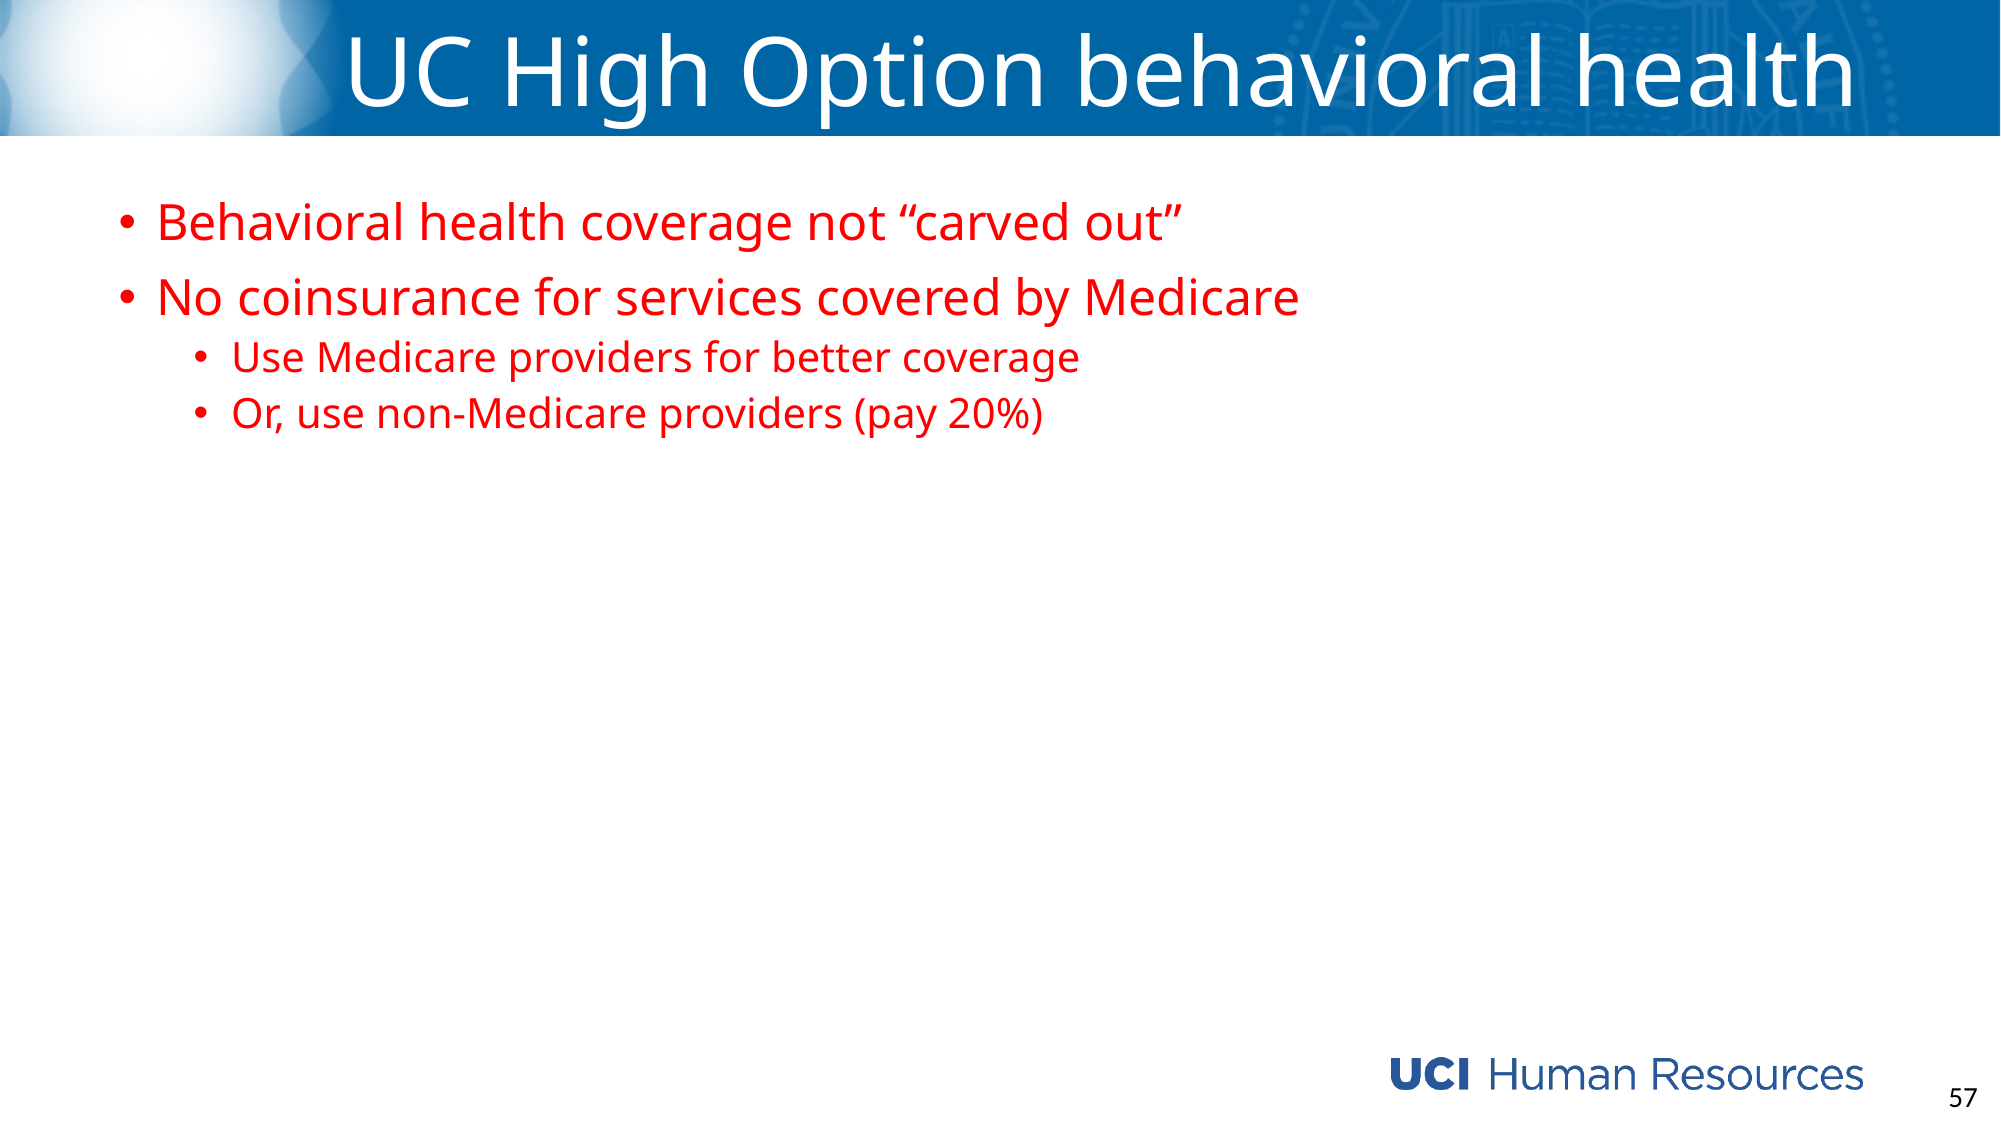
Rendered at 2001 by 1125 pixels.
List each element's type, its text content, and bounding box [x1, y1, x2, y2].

picture [1391, 1057, 1863, 1090]
list Behavioral health coverage not “carved out” No coinsurance for services covered by Medicare Use Medicare providers for better coverage Or, use non-Medicare providers (pay 20%) [103, 189, 1829, 1012]
picture [0, 0, 2001, 136]
title UC High Option behavioral health [328, 15, 2000, 136]
slide_number 57 [1933, 1070, 2000, 1125]
